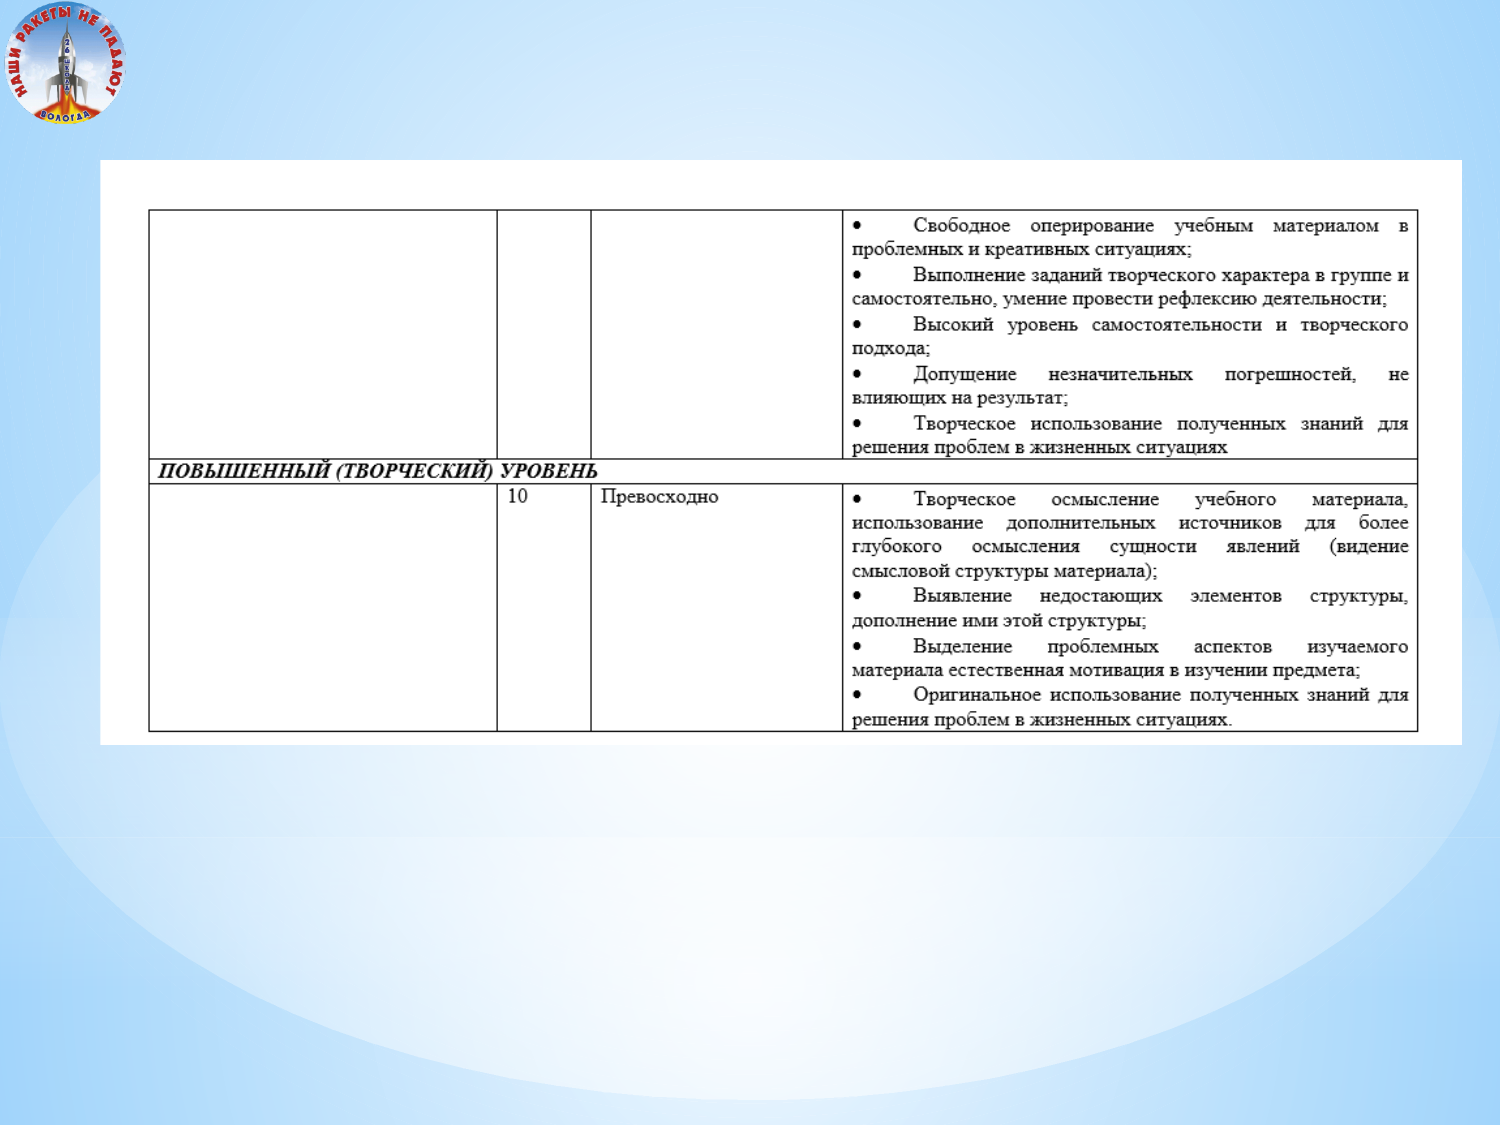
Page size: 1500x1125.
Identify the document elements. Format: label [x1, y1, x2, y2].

picture [1, 0, 128, 126]
picture [100, 160, 1463, 745]
